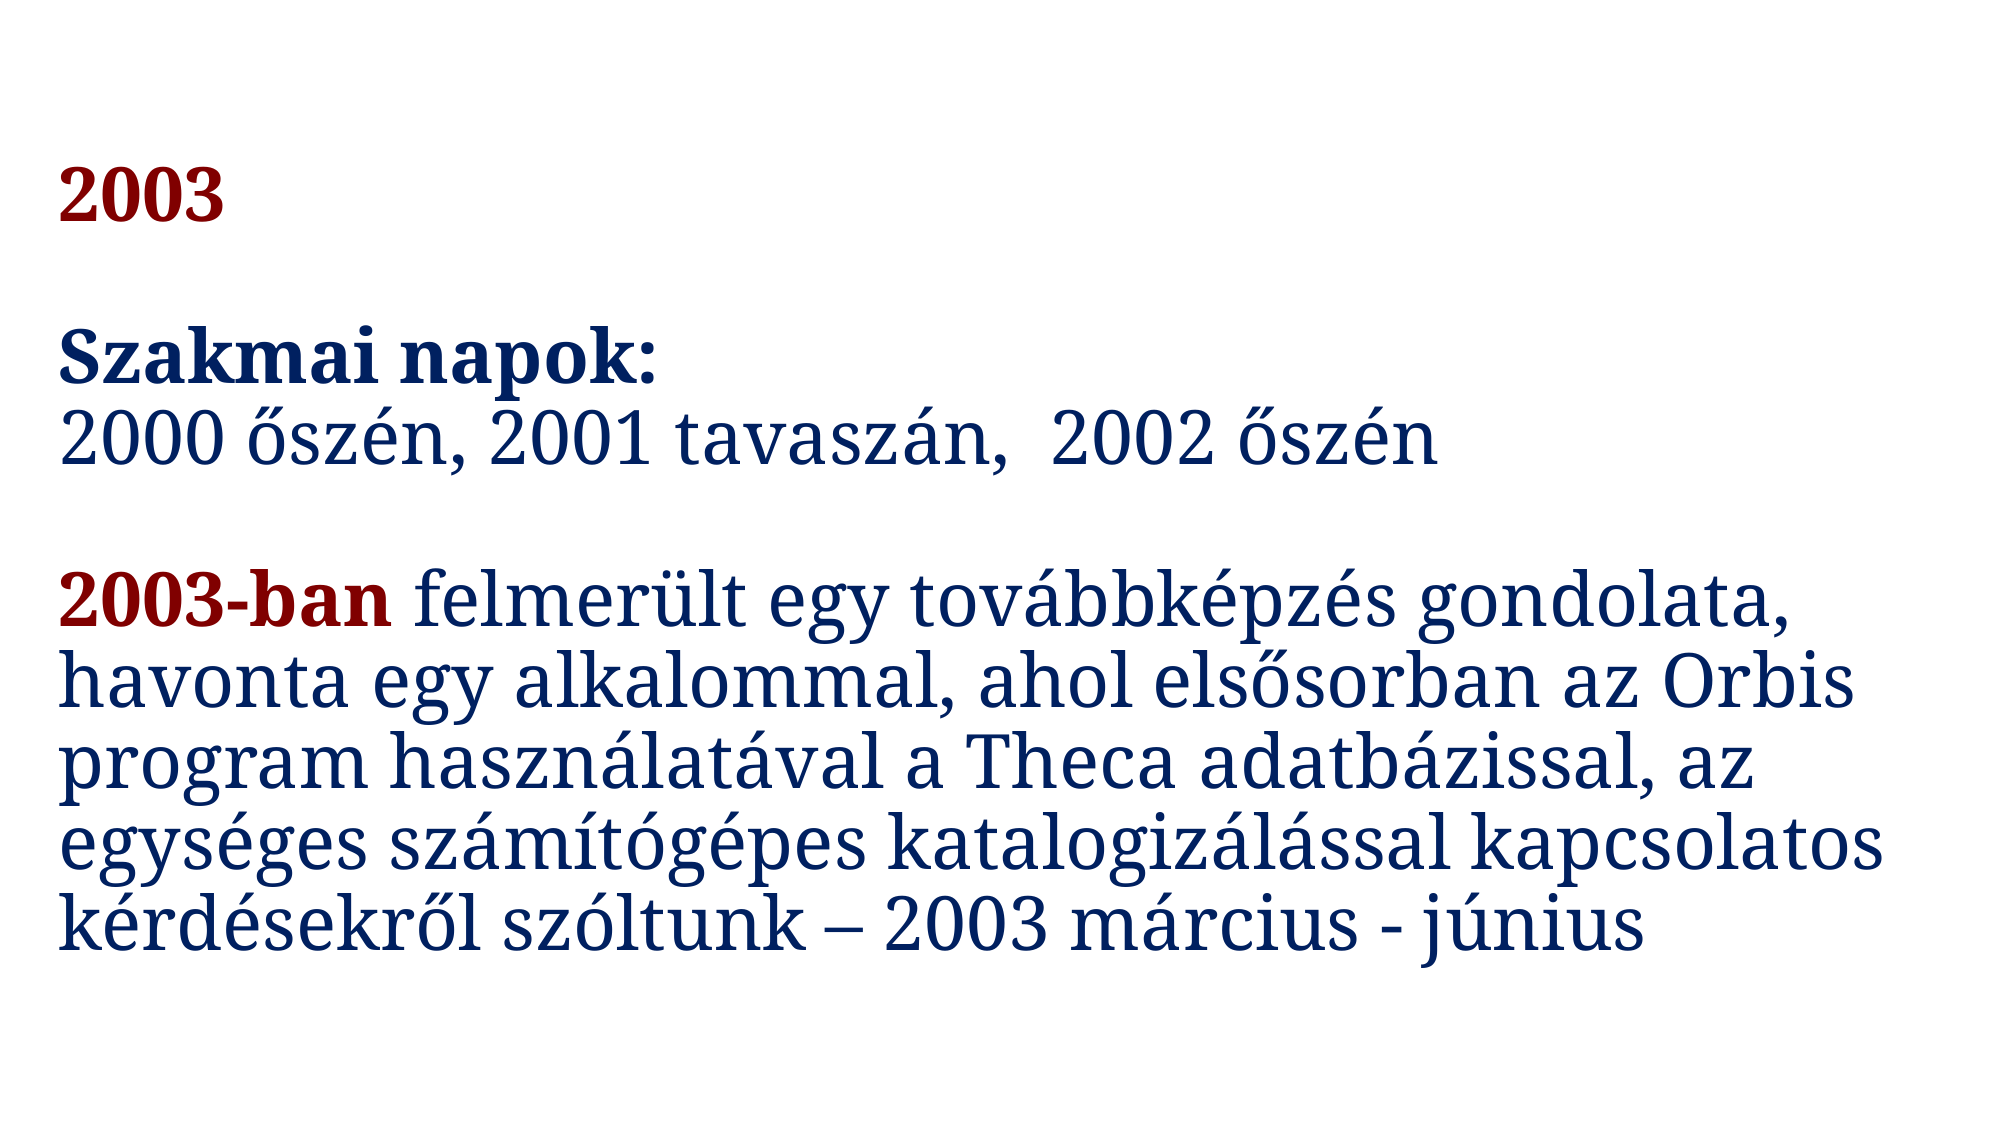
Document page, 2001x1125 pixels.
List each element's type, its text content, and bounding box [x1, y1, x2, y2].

title 2003 Szakmai napok: 2000 őszén, 2001 tavaszán, 2002 őszén 2003-ban felmerült egy továbbképzés gondolata, havonta egy alkalommal, ahol elsősorban az Orbis program használatával a Theca adatbázissal, az egységes számítógépes katalogizálással kapcsolatos kérdésekről szóltunk – 2003 március - június [43, 59, 1968, 1064]
